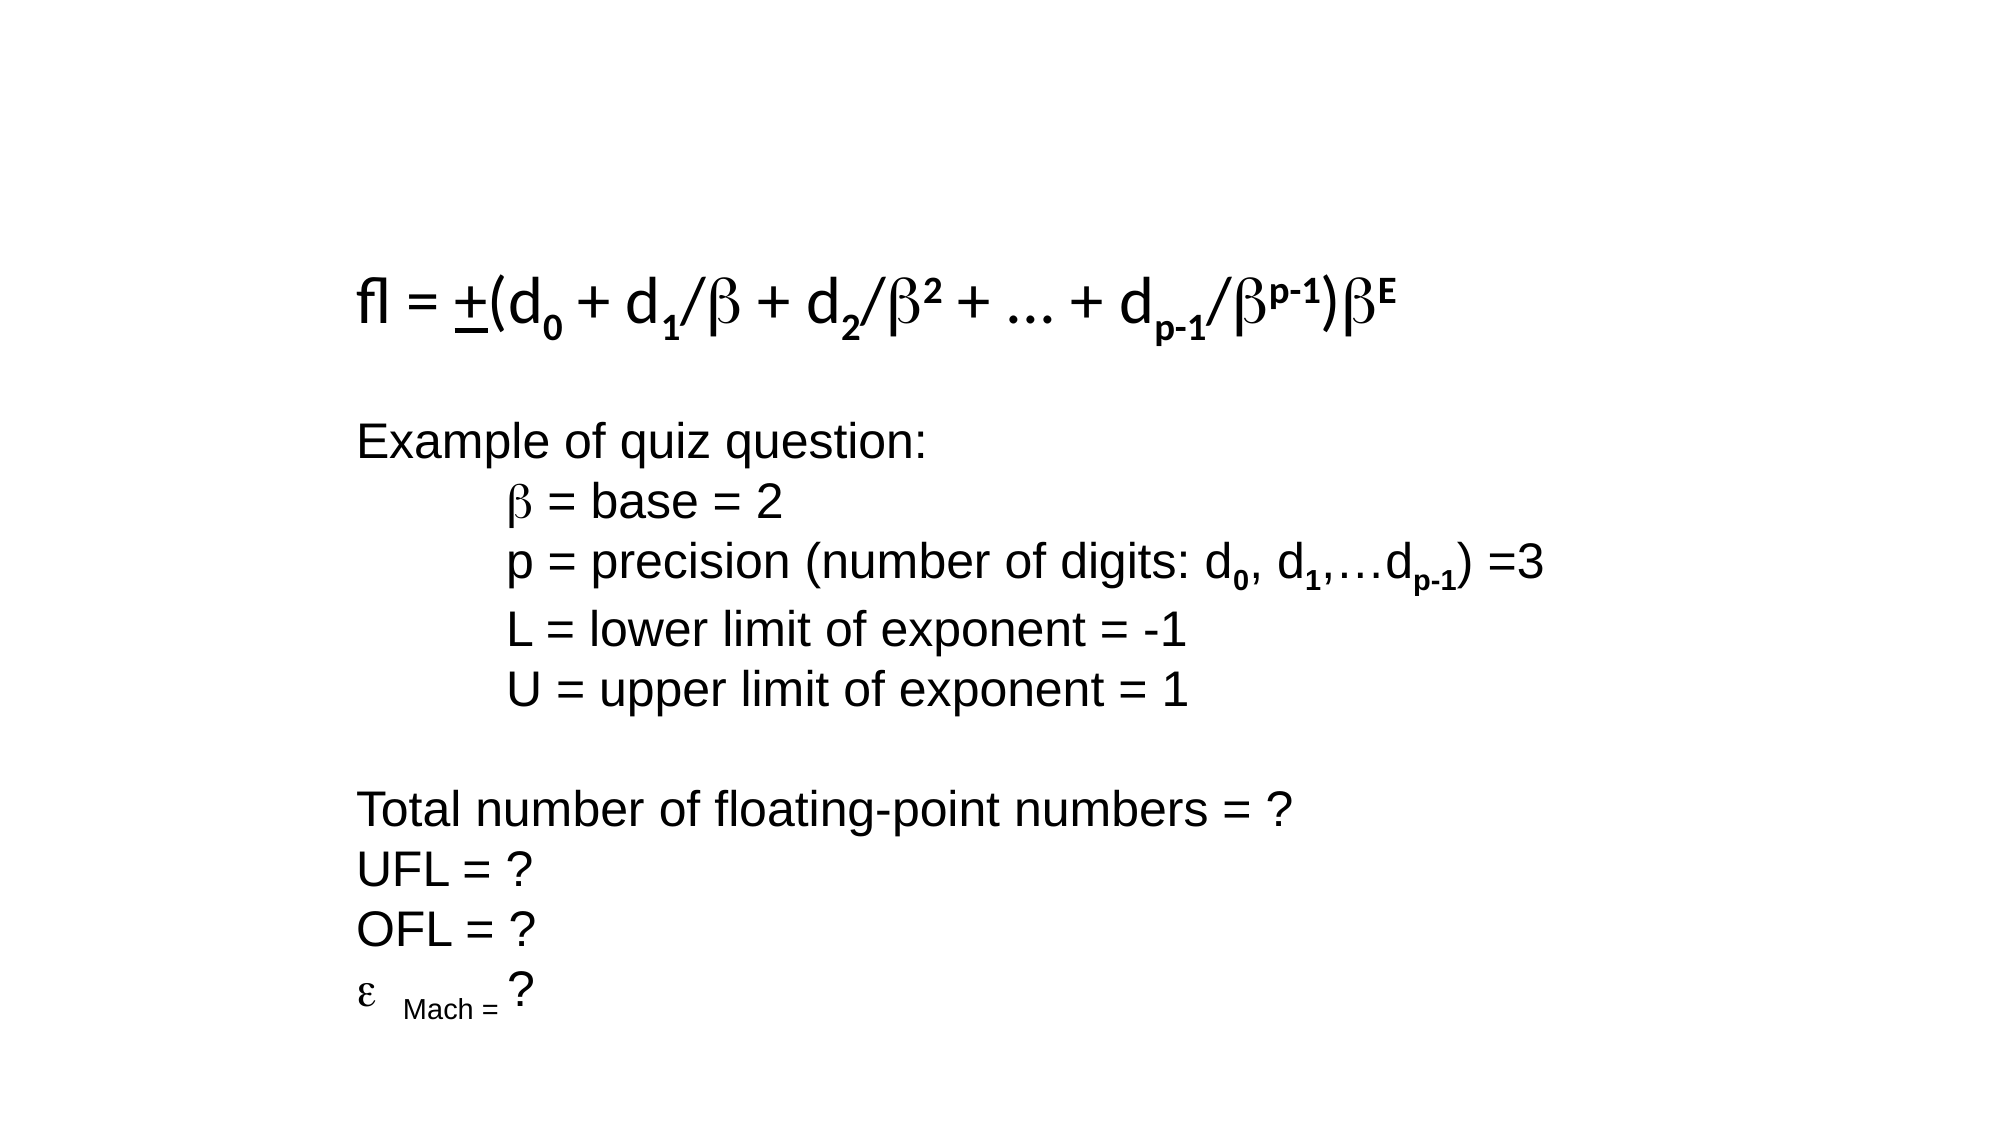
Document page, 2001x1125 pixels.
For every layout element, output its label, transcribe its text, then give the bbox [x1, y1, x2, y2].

text_box fl = +(d0 + d1/b + d2/b2 + ... + dp-1/bp-1)bE Example of quiz question: b = base = 2 p = precision (number of digits: d0, d1,…dp-1) =3 L = lower limit of exponent = -1 U = upper limit of exponent = 1 Total number of floating-point numbers = ? UFL = ? OFL = ? e Mach = ? [341, 249, 1560, 1033]
